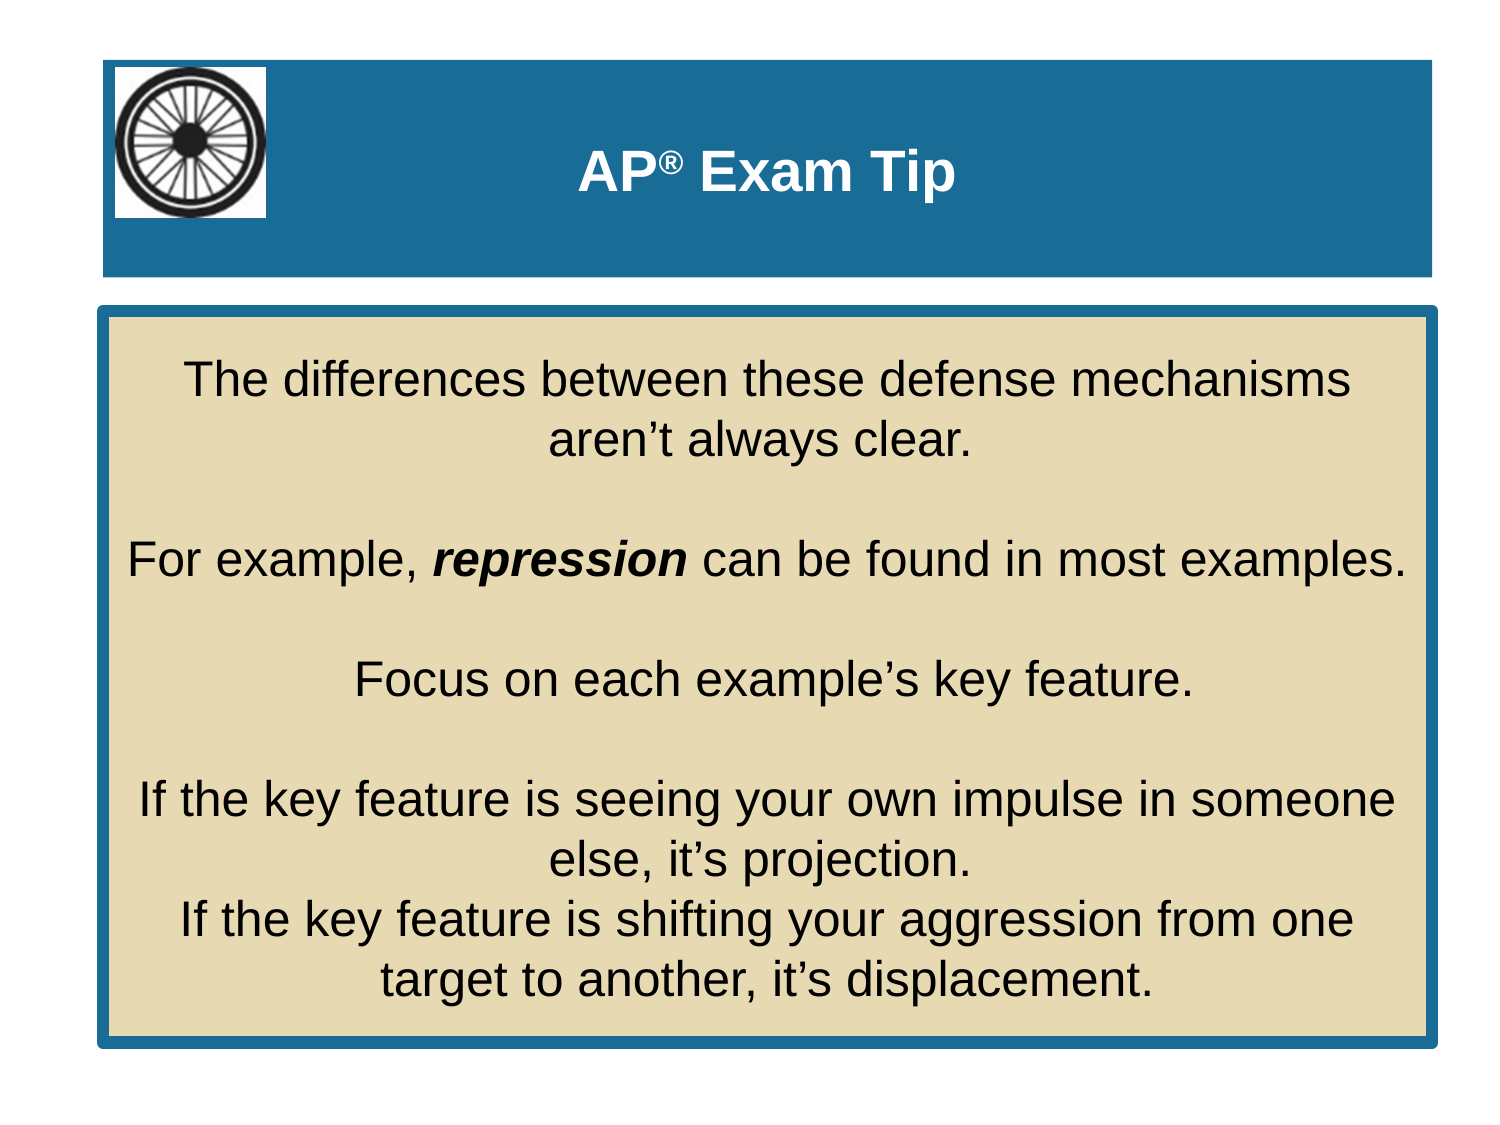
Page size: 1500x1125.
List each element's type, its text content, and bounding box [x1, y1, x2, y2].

picture [115, 67, 266, 218]
title AP® Exam Tip [103, 59, 1433, 278]
list The differences between these defense mechanisms aren’t always clear. For example, repression can be found in most examples. Focus on each example’s key feature. If the key feature is seeing your own impulse in someone else, it’s projection. If the key feature is shifting your aggression from one target to another, it’s displacement. [97, 305, 1438, 1049]
